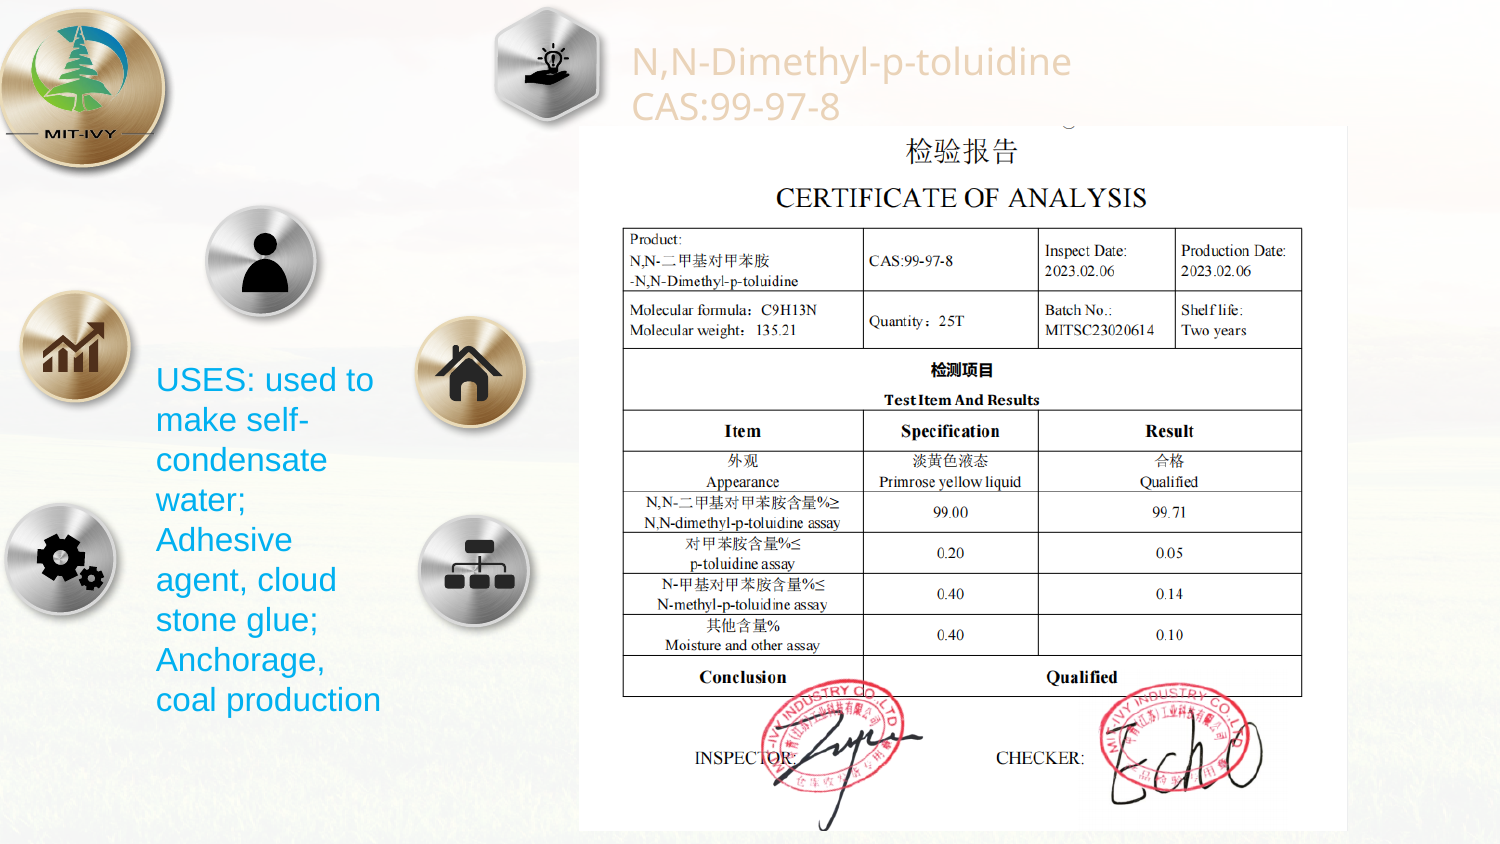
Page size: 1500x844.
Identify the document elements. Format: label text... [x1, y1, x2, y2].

picture [579, 126, 1349, 831]
text_box [42, 8, 122, 18]
text_box USES: used to make self-condensate water; Adhesive agent, cloud stone glue; Anchorage, coal production [141, 350, 399, 725]
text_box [495, 8, 599, 120]
text_box [45, 160, 119, 168]
picture [0, 20, 170, 151]
text_box [204, 204, 318, 318]
text_box [43, 322, 105, 359]
text_box [73, 351, 83, 372]
text_box [449, 357, 489, 402]
text_box [43, 356, 53, 372]
text_box [89, 338, 99, 372]
text_box [240, 230, 291, 295]
text_box [414, 315, 527, 429]
text_box [3, 502, 118, 617]
text_box N,N-Dimethyl-p-toluidine CAS:99-97-8 [620, 32, 1414, 156]
text_box [18, 289, 132, 404]
text_box [469, 574, 490, 589]
text_box [444, 574, 465, 589]
text_box [434, 345, 503, 377]
text_box [465, 539, 495, 554]
text_box [494, 574, 515, 589]
text_box [451, 556, 507, 573]
text_box [417, 514, 531, 628]
text_box [58, 347, 68, 372]
text_box [34, 531, 107, 593]
